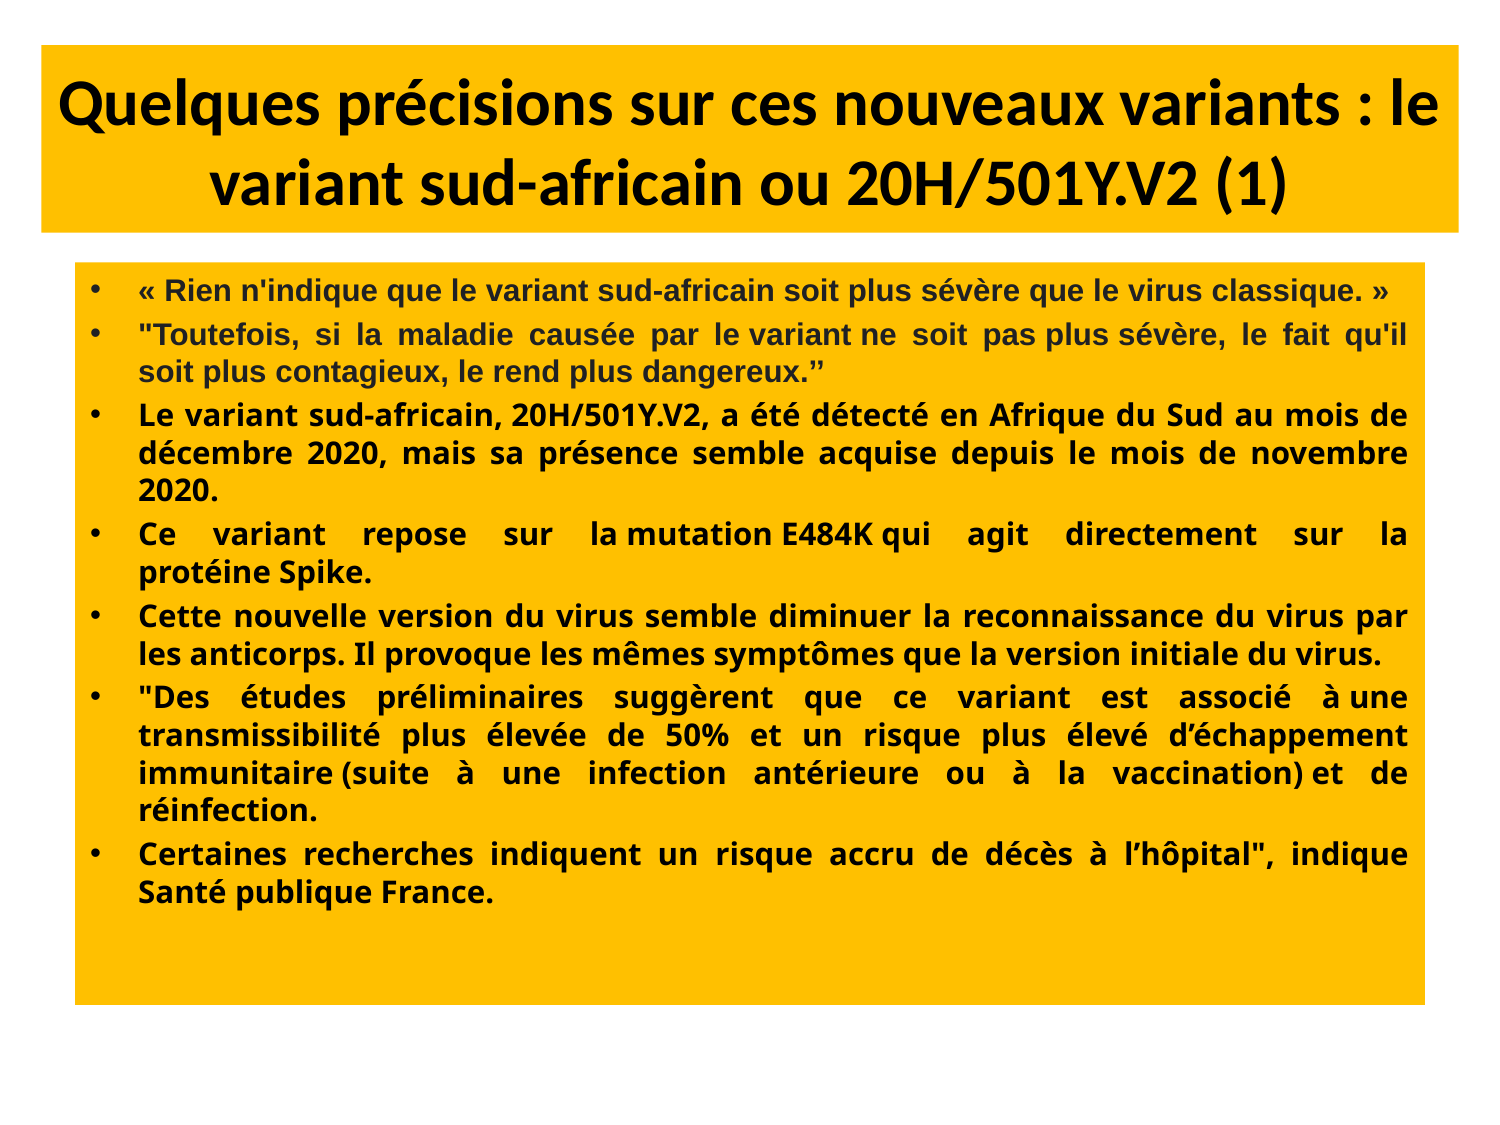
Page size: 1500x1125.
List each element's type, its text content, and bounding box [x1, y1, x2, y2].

list « Rien n'indique que le variant sud-africain soit plus sévère que le virus classique. » "Toutefois, si la maladie causée par le variant ne soit pas plus sévère, le fait qu'il soit plus contagieux, le rend plus dangereux.’’ Le variant sud-africain, 20H/501Y.V2, a été détecté en Afrique du Sud au mois de décembre 2020, mais sa présence semble acquise depuis le mois de novembre 2020. Ce variant repose sur la mutation E484K qui agit directement sur la protéine Spike. Cette nouvelle version du virus semble diminuer la reconnaissance du virus par les anticorps. Il provoque les mêmes symptômes que la version initiale du virus. "Des études préliminaires suggèrent que ce variant est associé à une transmissibilité plus élevée de 50% et un risque plus élevé d’échappement immunitaire (suite à une infection antérieure ou à la vaccination) et de réinfection. Certaines recherches indiquent un risque accru de décès à l’hôpital", indique Santé publique France. [75, 262, 1425, 1005]
title Quelques précisions sur ces nouveaux variants : le variant sud-africain ou 20H/501Y.V2 (1) [41, 45, 1459, 233]
